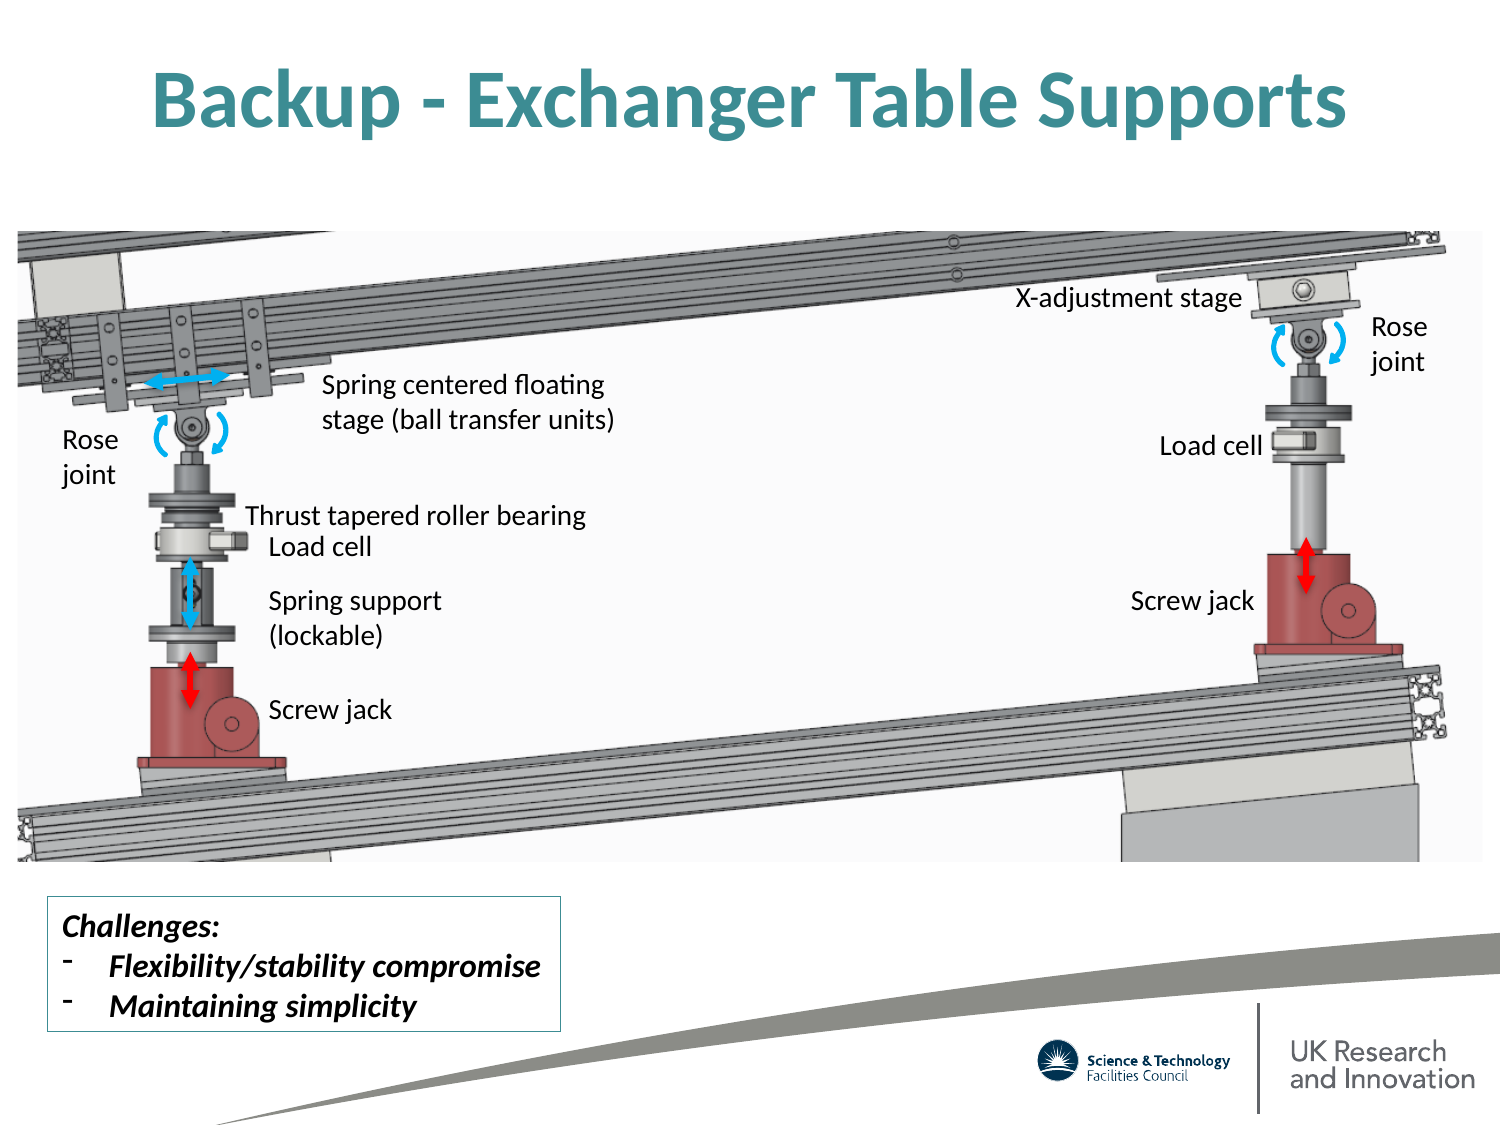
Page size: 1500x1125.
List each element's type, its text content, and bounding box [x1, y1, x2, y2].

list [17, 231, 1483, 863]
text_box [143, 374, 231, 384]
text_box Challenges: Flexibility/stability compromise Maintaining simplicity [47, 896, 561, 1032]
title Backup - Exchanger Table Supports [0, 0, 1500, 189]
